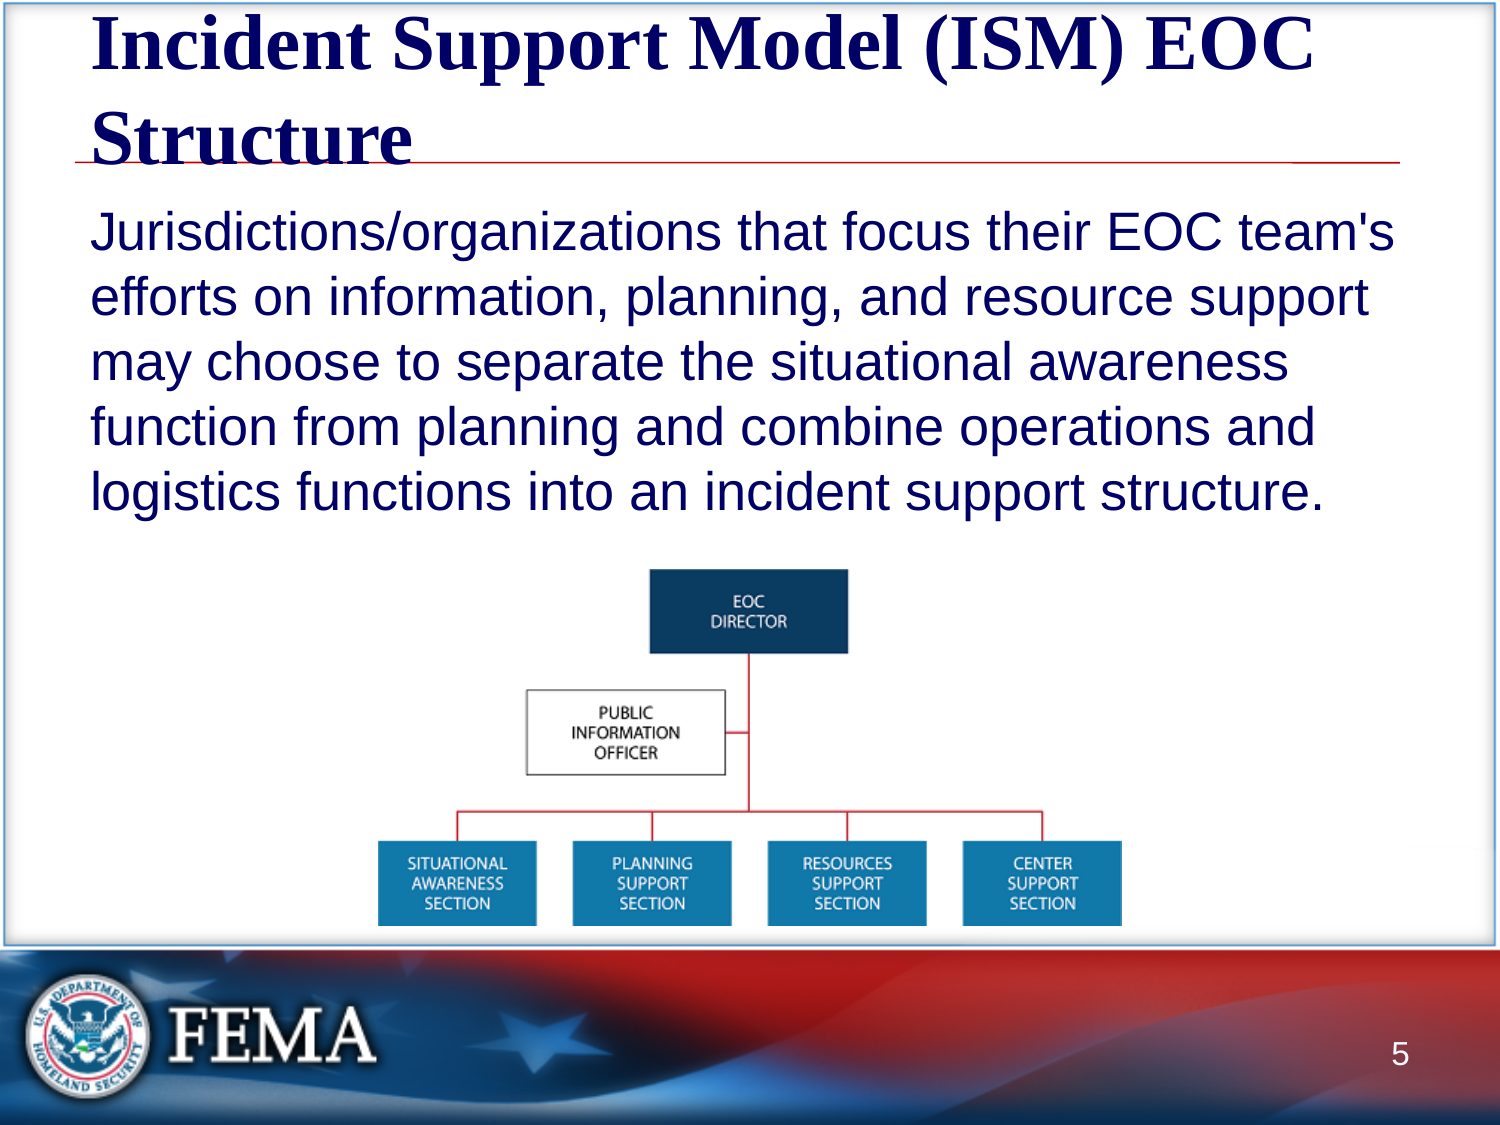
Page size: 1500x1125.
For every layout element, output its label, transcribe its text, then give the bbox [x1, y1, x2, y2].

picture [0, 0, 1500, 1125]
slide_number 5 [1074, 1024, 1425, 1103]
title Incident Support Model (ISM) EOC Structure [75, 32, 1425, 138]
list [378, 569, 1122, 927]
list Jurisdictions/organizations that focus their EOC team's efforts on information, planning, and resource support may choose to separate the situational awareness function from planning and combine operations and logistics functions into an incident support structure. [75, 189, 1425, 540]
